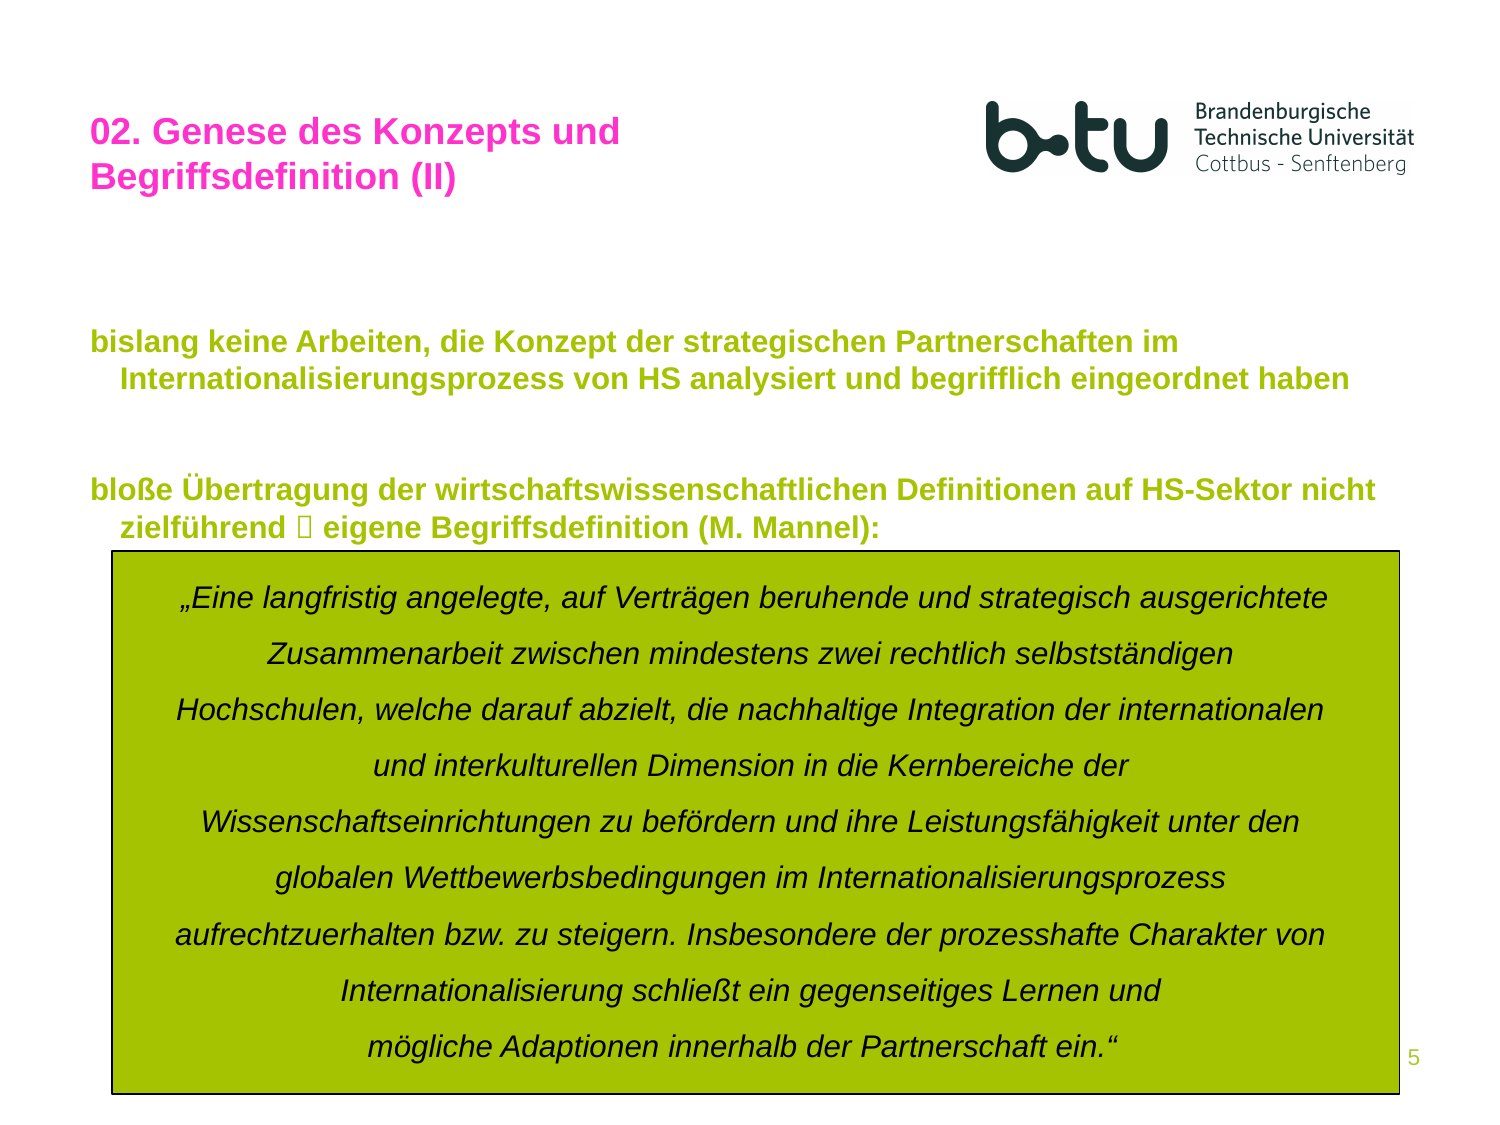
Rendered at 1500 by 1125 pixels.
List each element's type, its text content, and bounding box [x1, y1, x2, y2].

picture [986, 101, 1414, 175]
list bislang keine Arbeiten, die Konzept der strategischen Partnerschaften im Internationalisierungsprozess von HS analysiert und begrifflich eingeordnet haben bloße Übertragung der wirtschaftswissenschaftlichen Definitionen auf HS-Sektor nicht zielführend  eigene Begriffsdefinition (M. Mannel): [74, 207, 1460, 551]
text_box 02. Genese des Konzepts und Begriffsdefinition (II) [74, 99, 888, 288]
text_box „Eine langfristig angelegte, auf Verträgen beruhende und strategisch ausgerichtete Zusammenarbeit zwischen mindestens zwei rechtlich selbstständigen Hochschulen, welche darauf abzielt, die nachhaltige Integration der internationalen und interkulturellen Dimension in die Kernbereiche der Wissenschaftseinrichtungen zu befördern und ihre Leistungsfähigkeit unter den globalen Wettbewerbsbedingungen im Internationalisierungsprozess aufrechtzuerhalten bzw. zu steigern. Insbesondere der prozesshafte Charakter von Internationalisierung schließt ein gegenseitiges Lernen und mögliche Adaptionen innerhalb der Partnerschaft ein.“ [112, 550, 1400, 1094]
